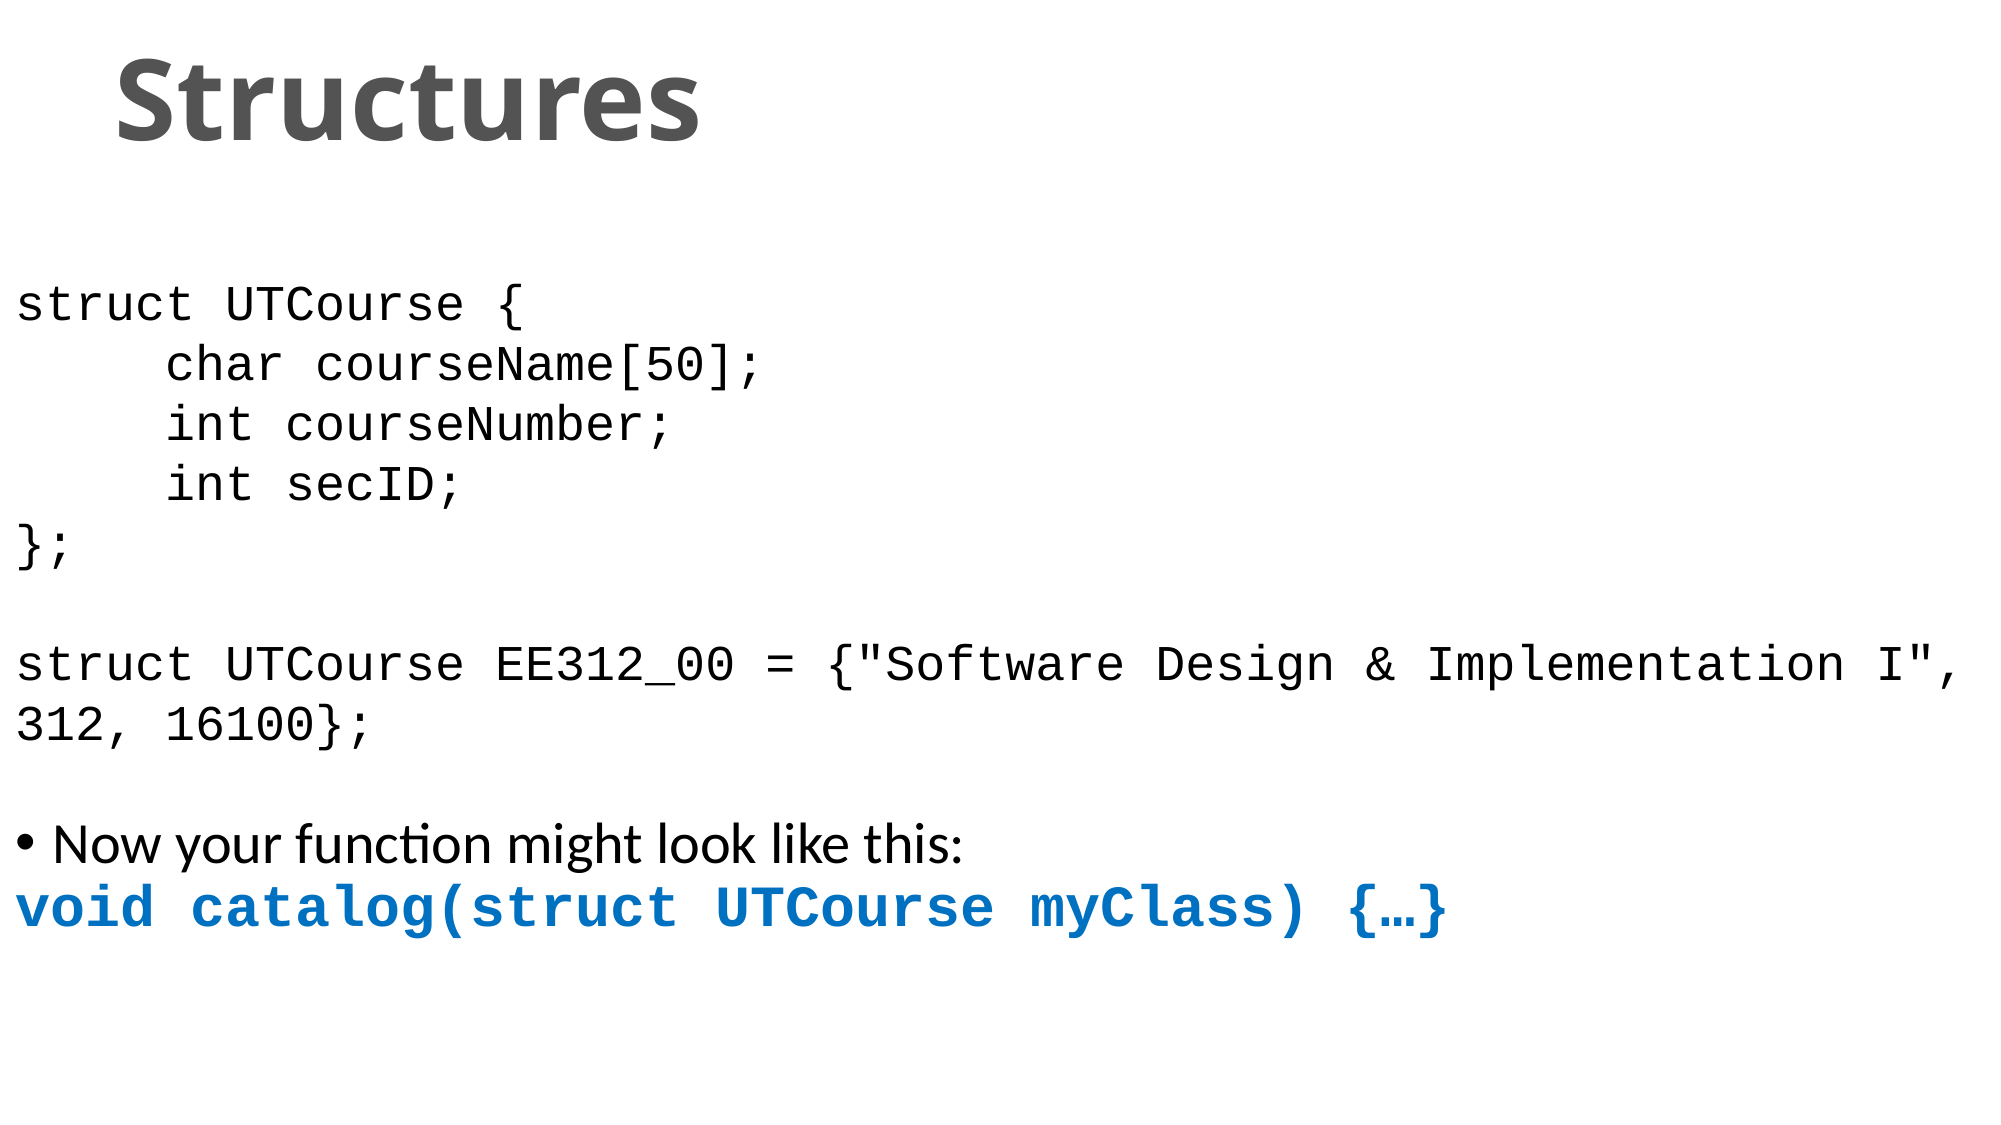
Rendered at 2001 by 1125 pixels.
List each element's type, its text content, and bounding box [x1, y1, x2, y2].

list struct UTCourse { char courseName[50]; int courseNumber; int secID; }; struct UTCourse EE312_00 = {"Software Design & Implementation I", 312, 16100}; Now your function might look like this: void catalog(struct UTCourse myClass) {…} [0, 262, 2000, 1103]
title Structures [99, 0, 1900, 209]
